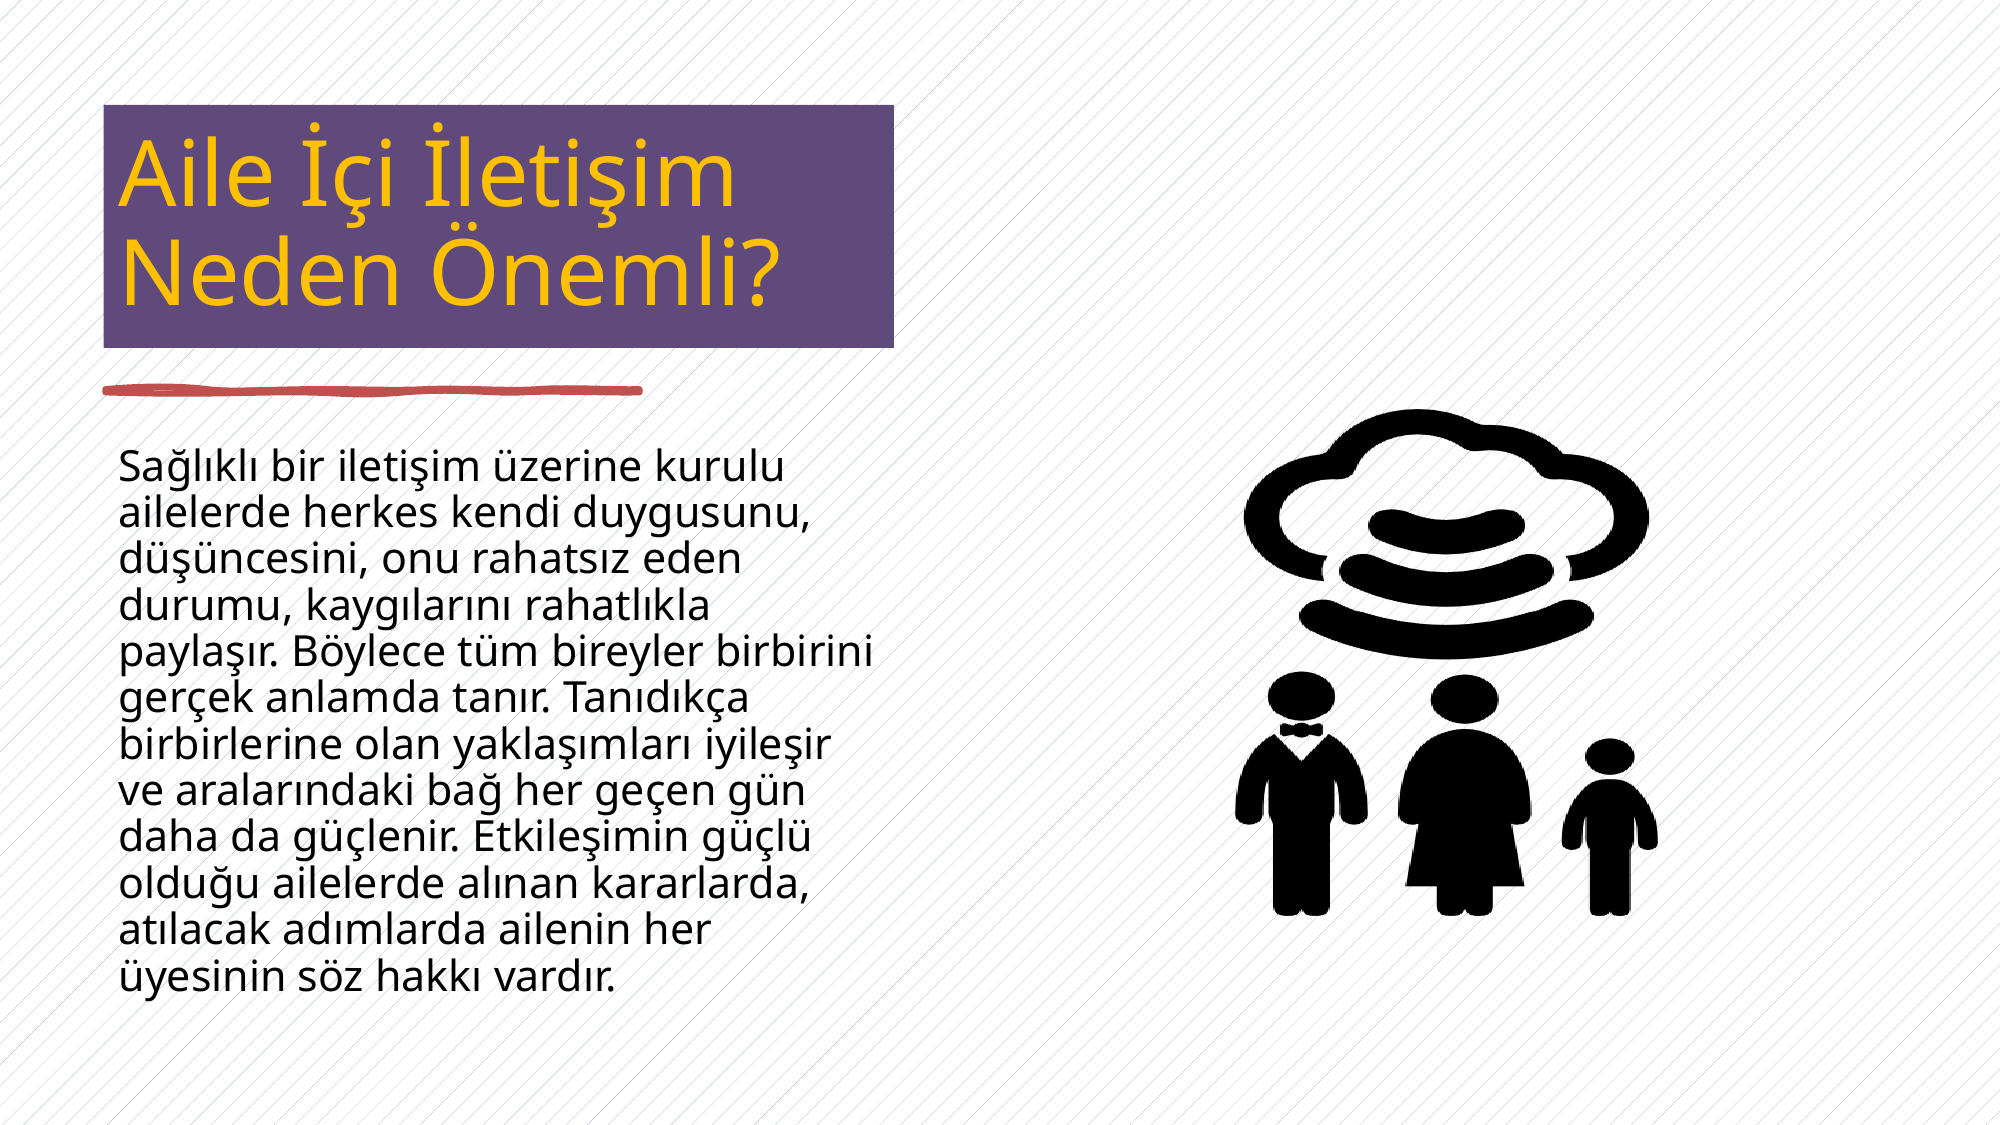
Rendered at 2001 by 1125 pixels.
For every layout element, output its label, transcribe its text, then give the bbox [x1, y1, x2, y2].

text_box [0, 0, 2000, 1125]
title Aile İçi İletişim Neden Önemli? [103, 104, 894, 348]
list Sağlıklı bir iletişim üzerine kurulu ailelerde herkes kendi duygusunu, düşüncesini, onu rahatsız eden durumu, kaygılarını rahatlıkla paylaşır. Böylece tüm bireyler birbirini gerçek anlamda tanır. Tanıdıkça birbirlerine olan yaklaşımları iyileşir ve aralarındaki bağ her geçen gün daha da güçlenir. Etkileşimin güçlü olduğu ailelerde alınan kararlarda, atılacak adımlarda ailenin her üyesinin söz hakkı vardır. [103, 436, 894, 1019]
picture [1095, 409, 1799, 916]
text_box [104, 385, 641, 396]
